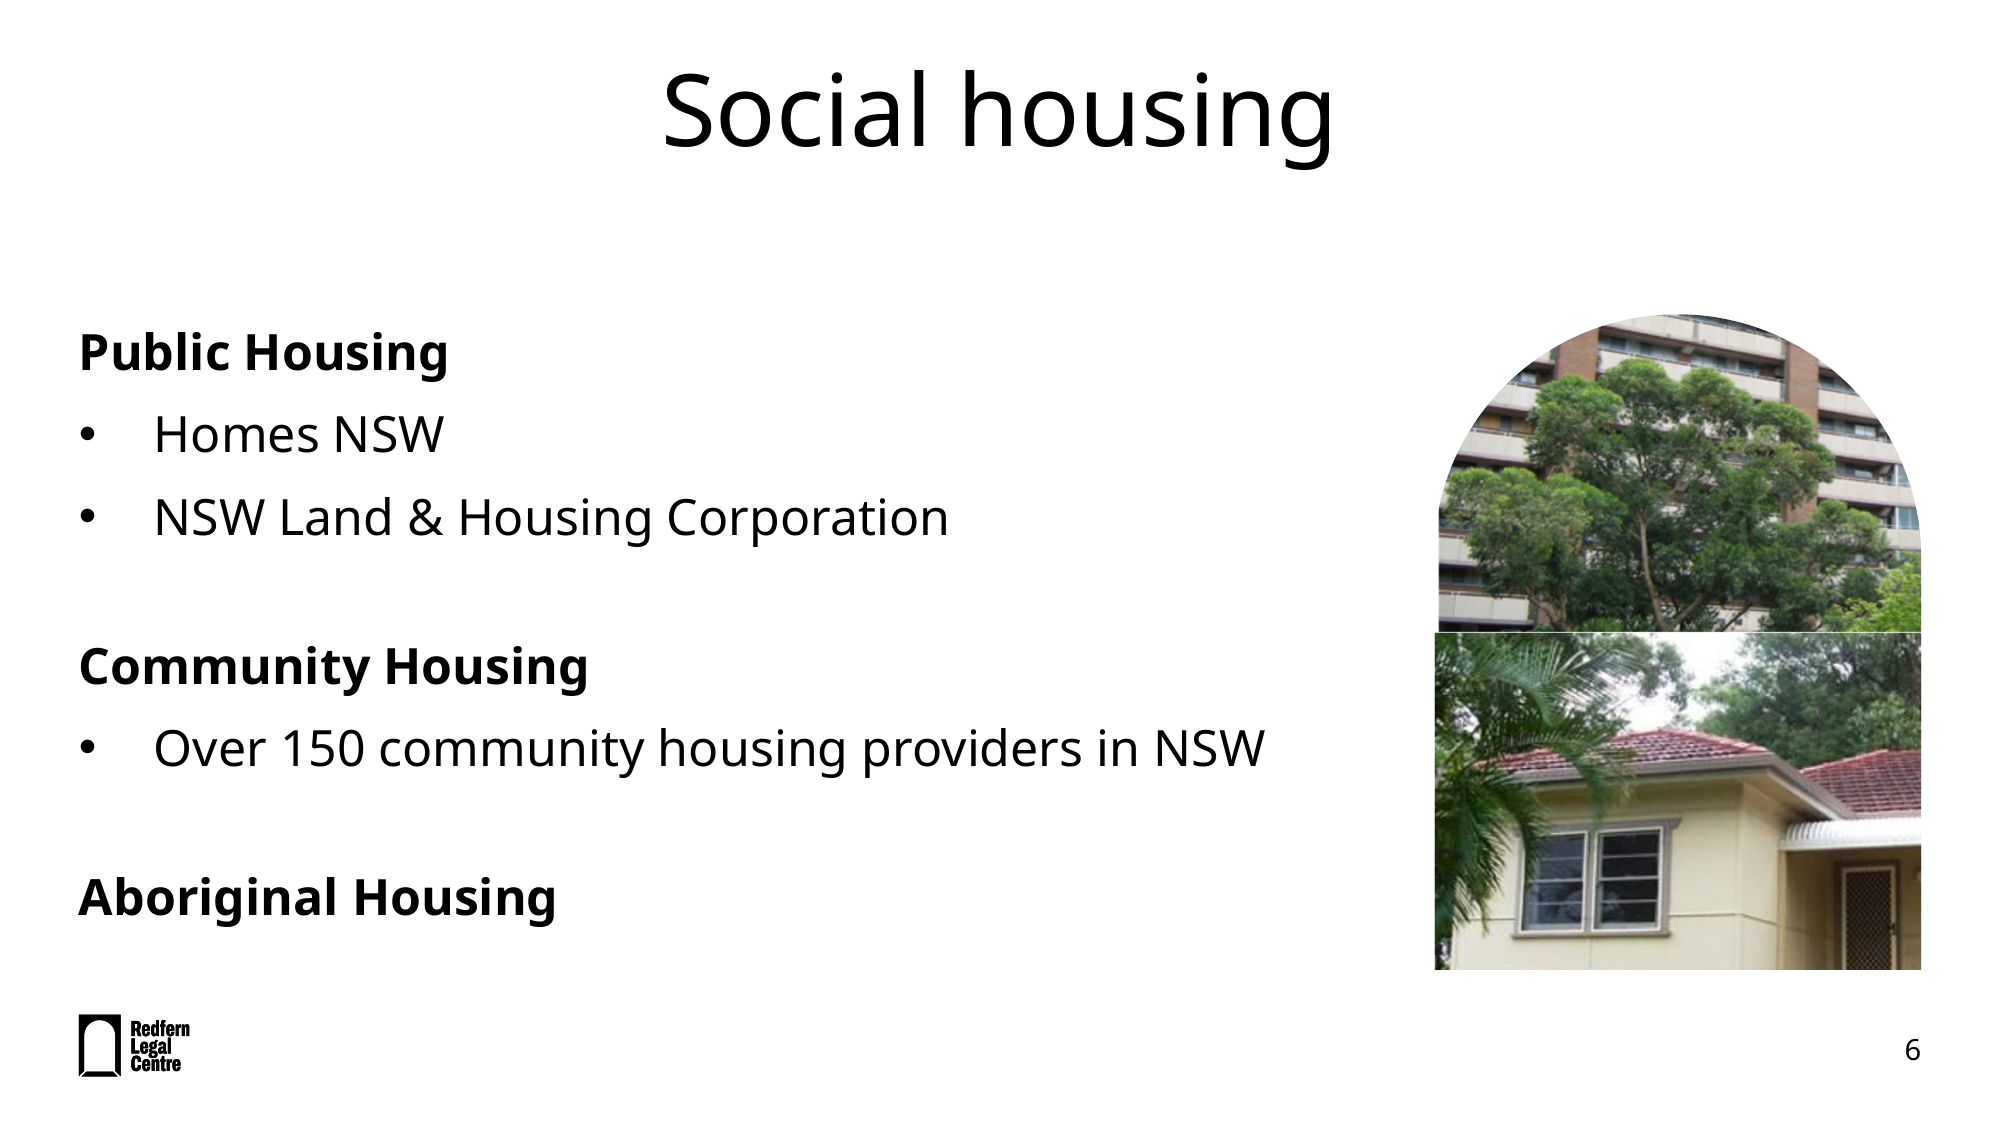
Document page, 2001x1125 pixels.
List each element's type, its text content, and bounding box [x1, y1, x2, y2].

title Social housing [78, 60, 1922, 170]
picture [78, 1013, 190, 1078]
list Public Housing Homes NSW NSW Land & Housing Corporation Community Housing Over 150 community housing providers in NSW Aboriginal Housing [78, 314, 1290, 947]
slide_number 6 [1862, 1035, 1922, 1072]
picture [1433, 314, 1922, 971]
